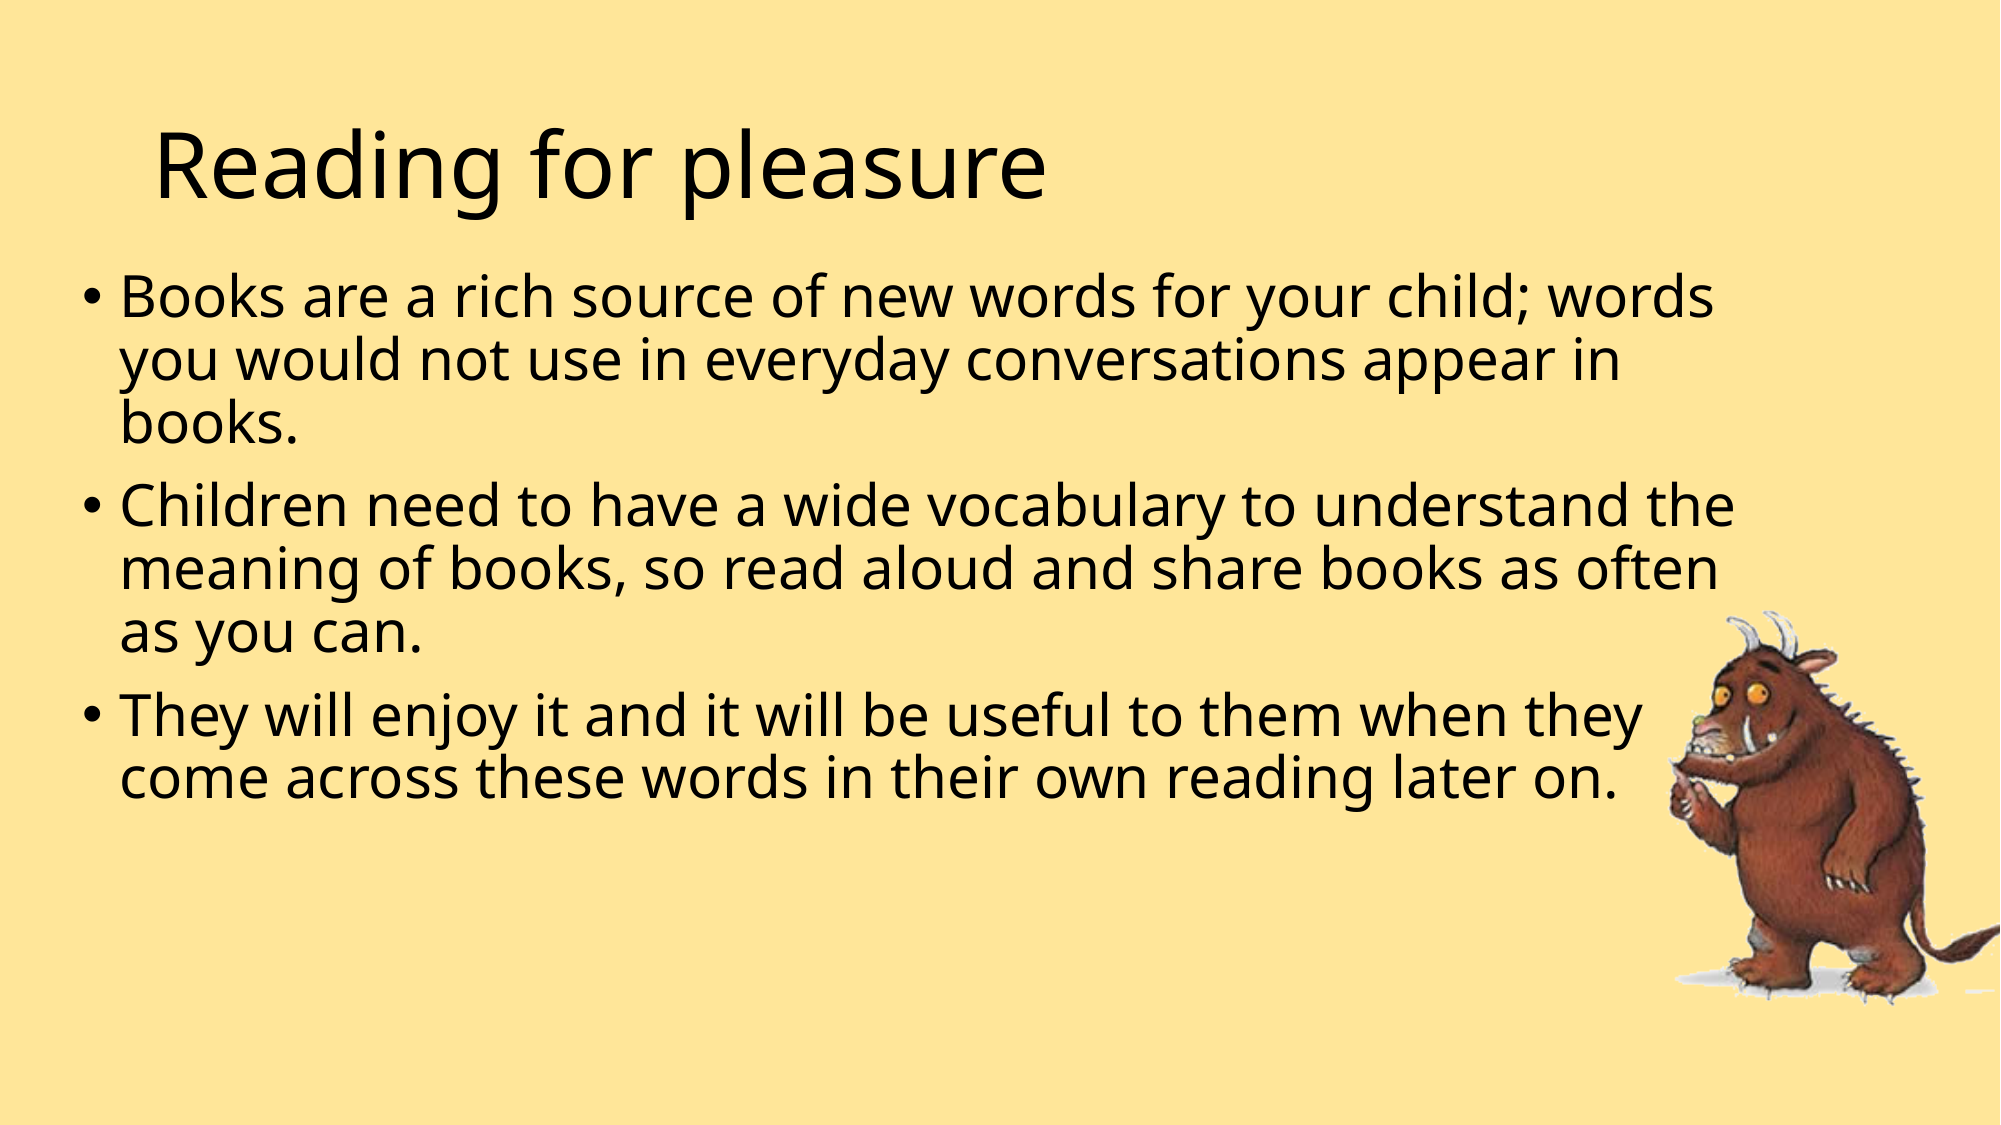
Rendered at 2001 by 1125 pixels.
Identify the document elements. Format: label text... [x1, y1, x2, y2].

list Books are a rich source of new words for your child; words you would not use in everyday conversations appear in books. Children need to have a wide vocabulary to understand the meaning of books, so read aloud and share books as often as you can. They will enjoy it and it will be useful to them when they come across these words in their own reading later on. [67, 259, 1793, 1113]
text_box [500, 304, 1501, 365]
picture [1661, 609, 2000, 1012]
title Reading for pleasure [137, 59, 1975, 278]
